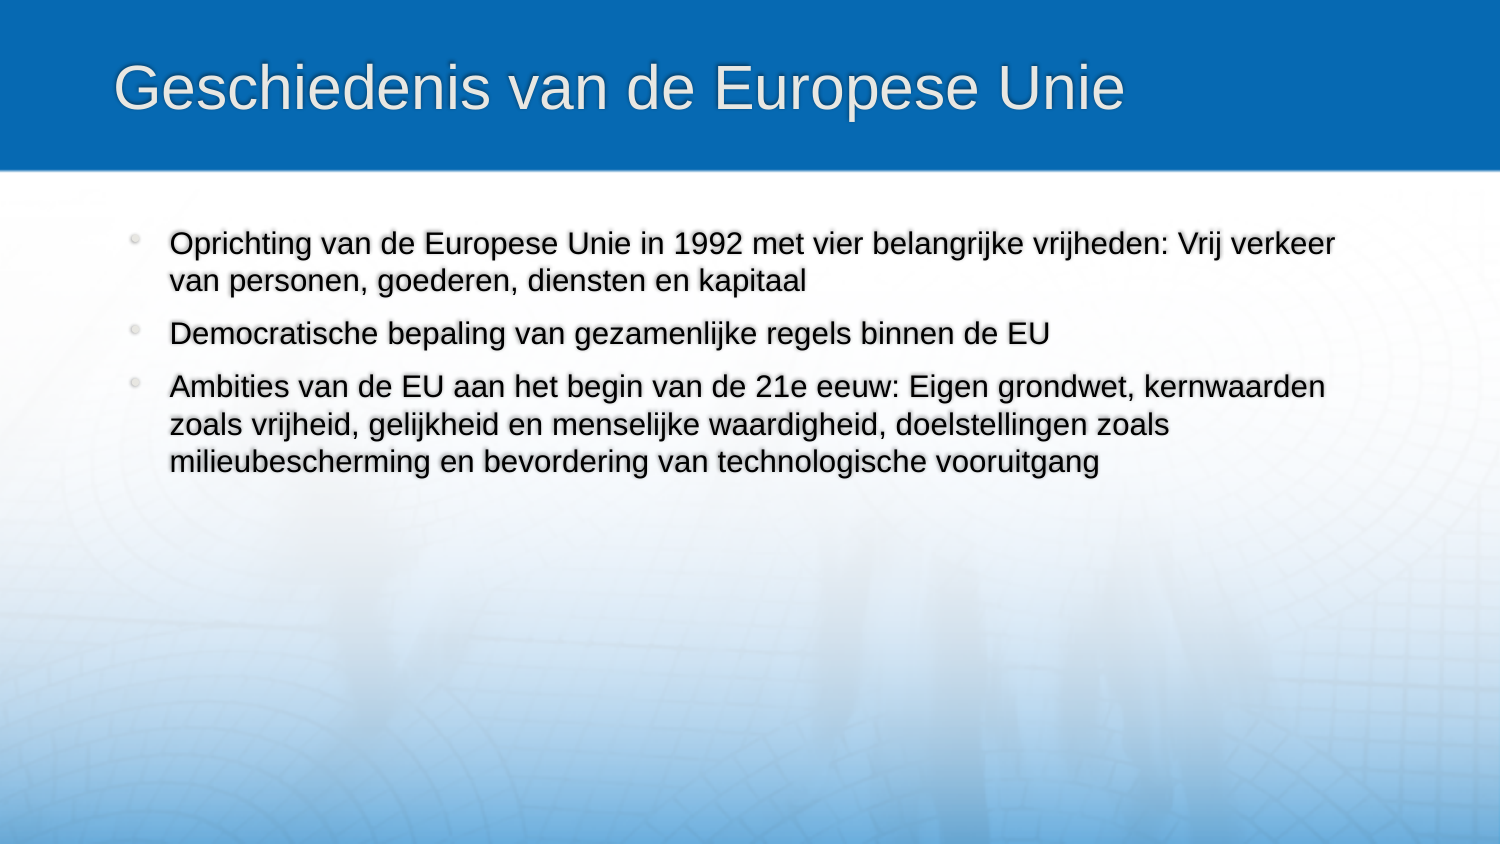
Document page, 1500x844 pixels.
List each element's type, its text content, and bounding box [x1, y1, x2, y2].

picture [0, 0, 1500, 844]
title Geschiedenis van de Europese Unie [98, 7, 1373, 162]
list Oprichting van de Europese Unie in 1992 met vier belangrijke vrijheden: Vrij verkeer van personen, goederen, diensten en kapitaal Democratische bepaling van gezamenlijke regels binnen de EU Ambities van de EU aan het begin van de 21e eeuw: Eigen grondwet, kernwaarden zoals vrijheid, gelijkheid en menselijke waardigheid, doelstellingen zoals milieubescherming en bevordering van technologische vooruitgang [112, 215, 1387, 837]
